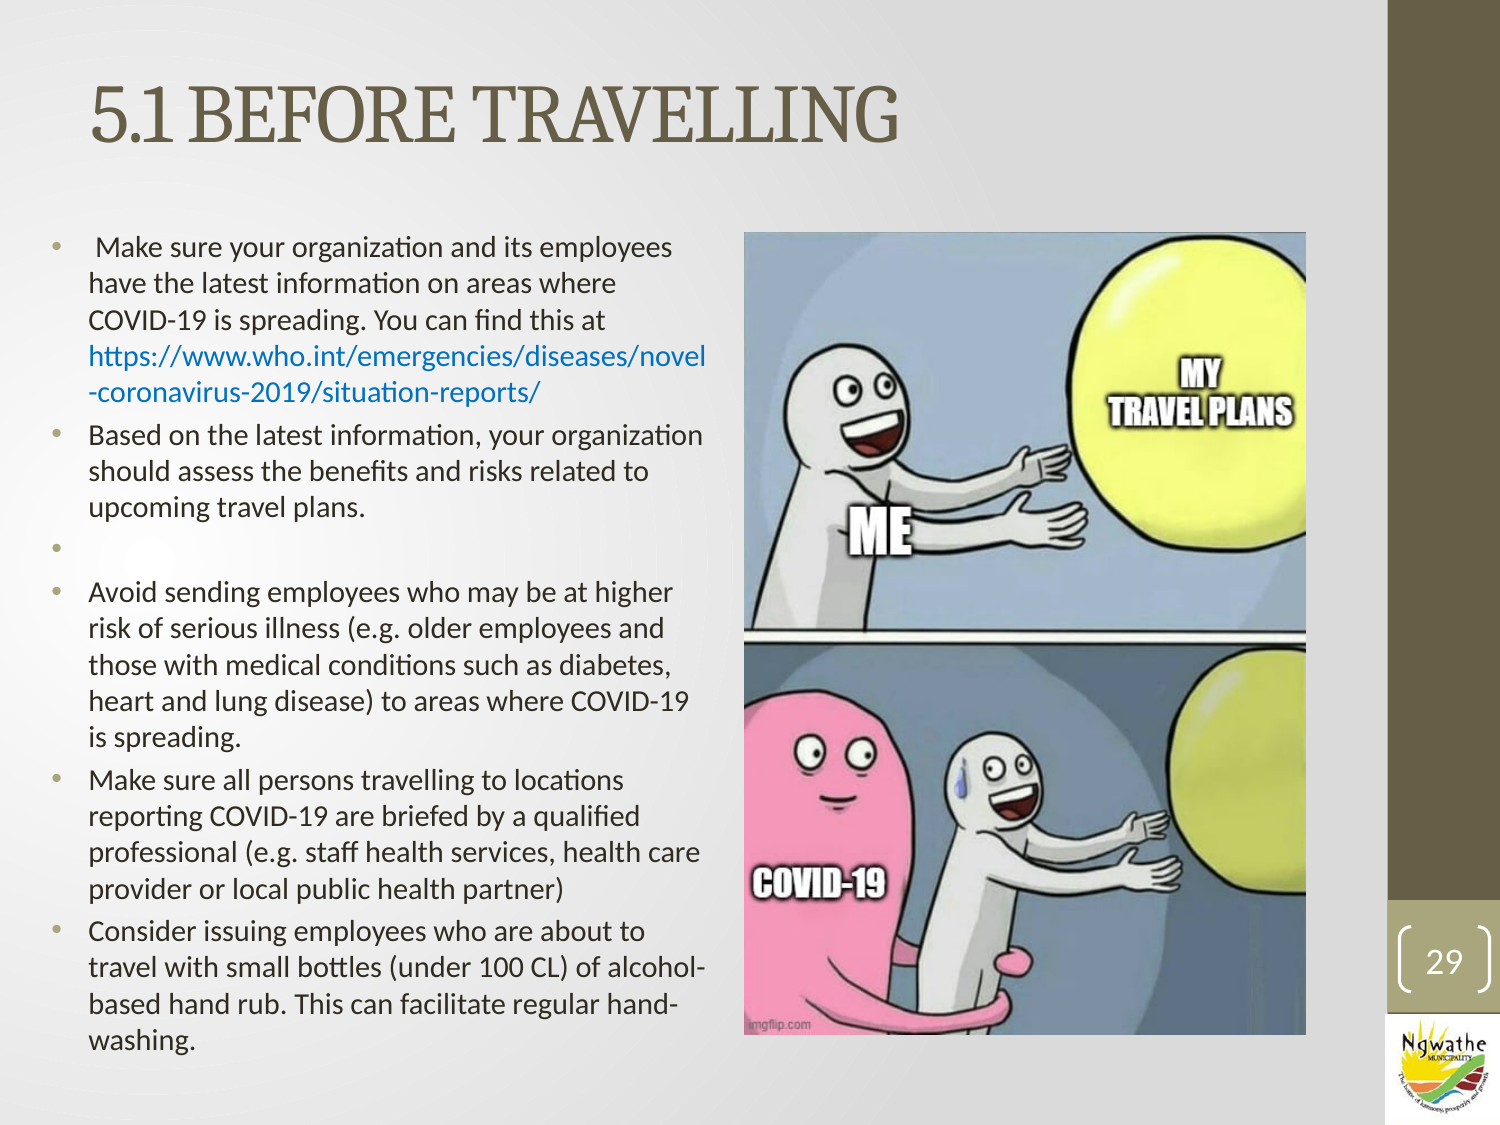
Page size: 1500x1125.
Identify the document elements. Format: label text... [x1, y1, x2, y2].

picture [1385, 1013, 1500, 1125]
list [744, 231, 1306, 1036]
slide_number 29 [1397, 925, 1492, 994]
list Make sure your organization and its employees have the latest information on areas where COVID-19 is spreading. You can find this at https://www.who.int/emergencies/diseases/novel-coronavirus-2019/situation-reports/ Based on the latest information, your organization should assess the benefits and risks related to upcoming travel plans. Avoid sending employees who may be at higher risk of serious illness (e.g. older employees and those with medical conditions such as diabetes, heart and lung disease) to areas where COVID-19 is spreading. Make sure all persons travelling to locations reporting COVID-19 are briefed by a qualified professional (e.g. staff health services, health care provider or local public health partner) Consider issuing employees who are about to travel with small bottles (under 100 CL) of alcohol-based hand rub. This can facilitate regular hand-washing. [17, 219, 727, 1071]
title 5.1 BEFORE TRAVELLING [75, 45, 1325, 173]
